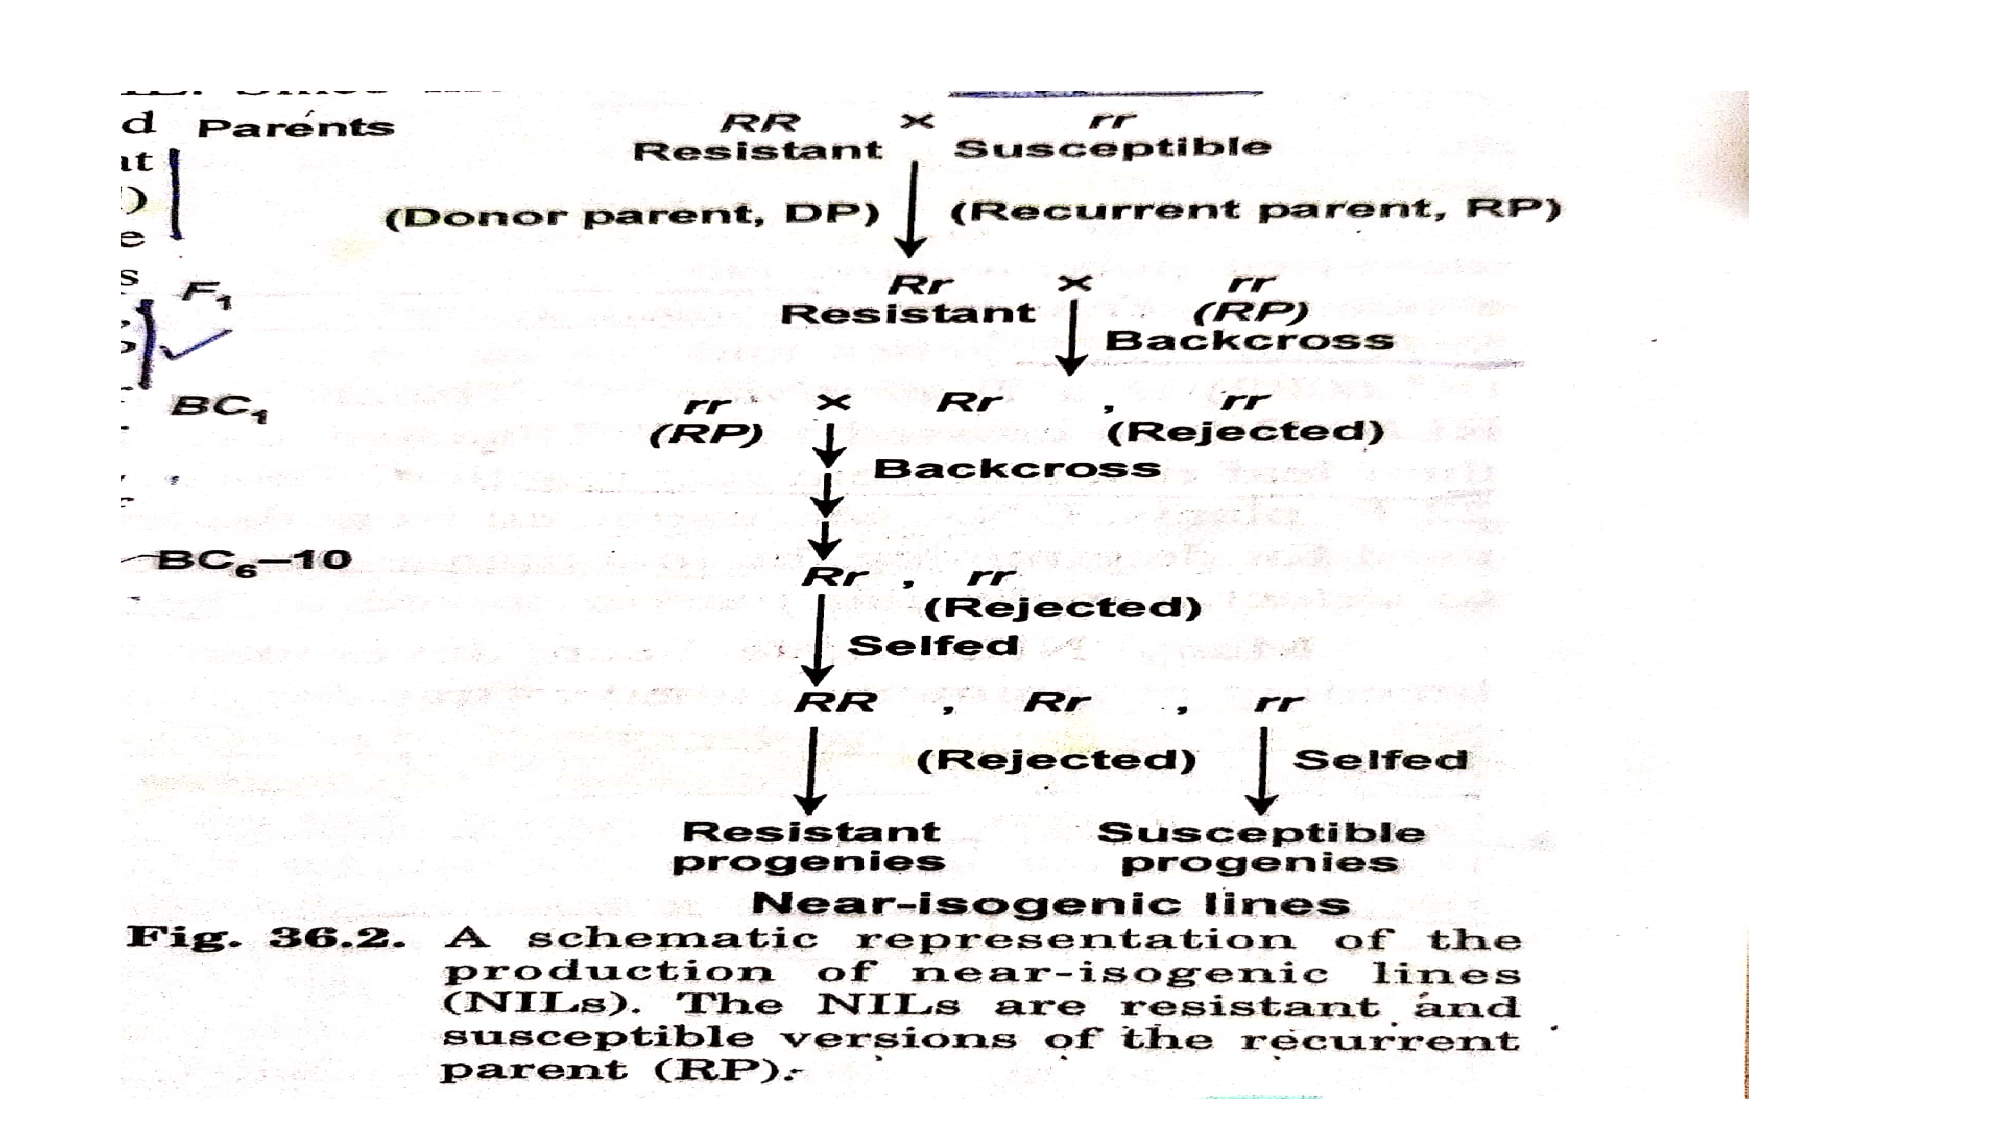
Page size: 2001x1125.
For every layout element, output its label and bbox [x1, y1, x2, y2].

list [121, 91, 1749, 1099]
